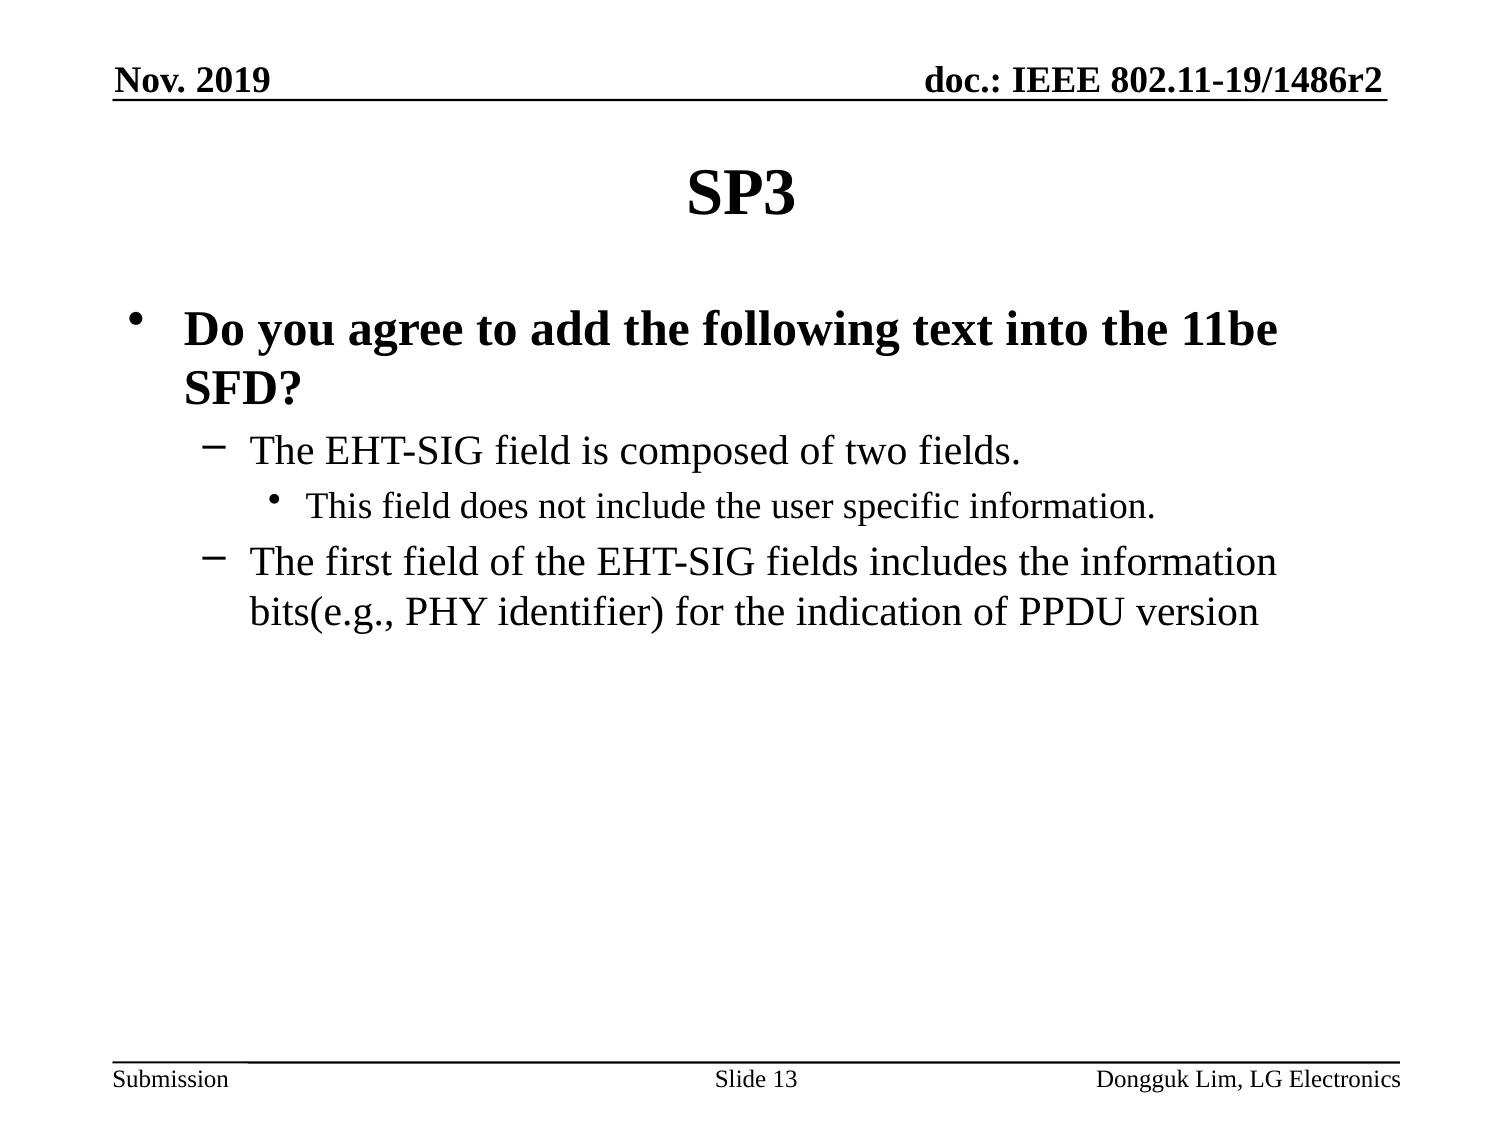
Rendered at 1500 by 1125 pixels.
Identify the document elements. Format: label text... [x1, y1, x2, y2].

title SP3 [112, 112, 1388, 263]
slide_number Slide 13 [712, 1061, 800, 1093]
footer Dongguk Lim, LG Electronics [1092, 1061, 1402, 1093]
list Do you agree to add the following text into the 11be SFD? The EHT-SIG field is composed of two fields. This field does not include the user specific information. The first field of the EHT-SIG fields includes the information bits(e.g., PHY identifier) for the indication of PPDU version [112, 287, 1388, 1000]
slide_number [114, 54, 273, 101]
